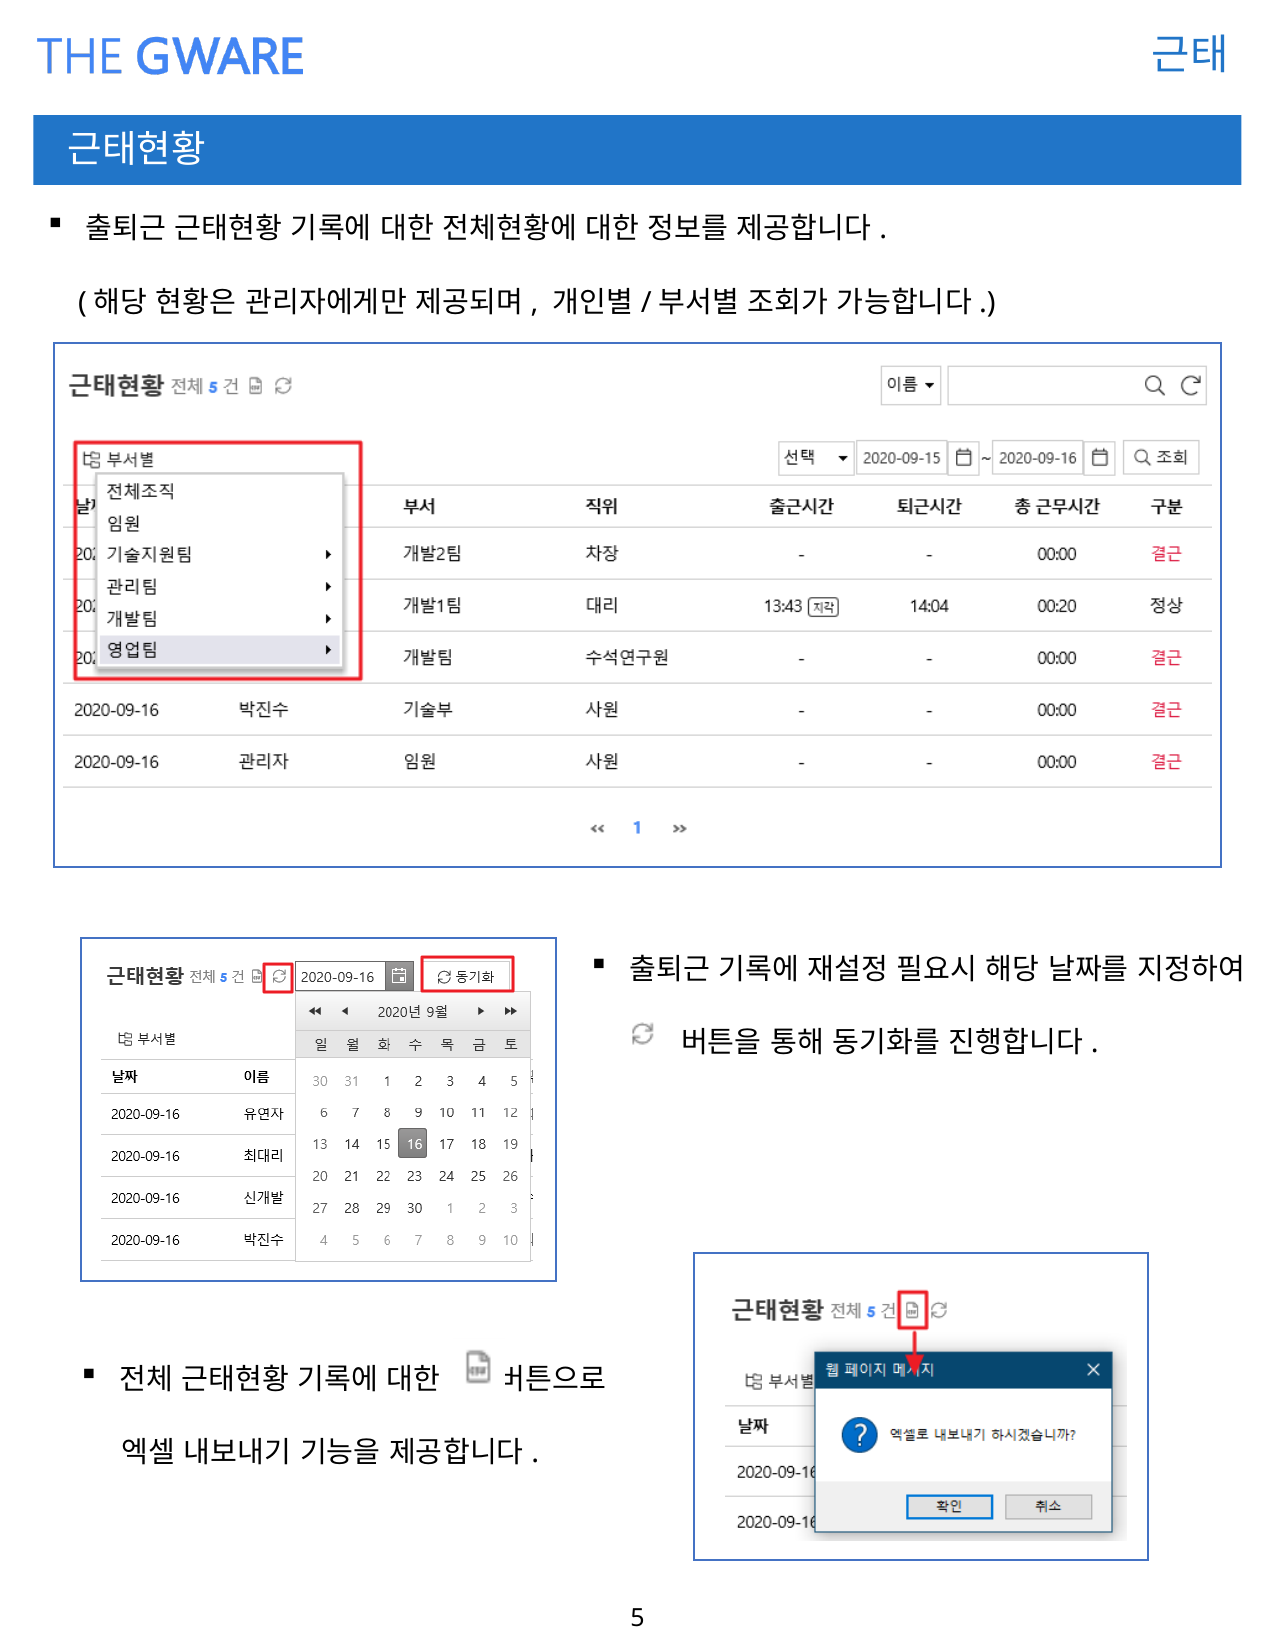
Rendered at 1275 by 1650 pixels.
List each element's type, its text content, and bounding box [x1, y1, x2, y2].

text_box [693, 1252, 1149, 1561]
text_box 근태현황 [33, 115, 1242, 184]
text_box 출퇴근 기록에 재설정 필요시 해당 날짜를 지정하여 버튼을 통해 동기화를 진행합니다. [576, 925, 1275, 1085]
picture [37, 36, 303, 75]
text_box [53, 345, 1222, 868]
picture [453, 1337, 505, 1400]
picture [725, 1272, 1127, 1541]
picture [101, 952, 533, 1266]
text_box 전체 근태현황 기록에 대한 버튼으로 엑셀 내보내기 기능을 제공합니다. [66, 1335, 725, 1535]
picture [620, 1010, 663, 1056]
picture [63, 346, 1212, 851]
text_box 출퇴근 근태현황 기록에 대한 전체현황에 대한 정보를 제공합니다. (해당 현황은 관리자에게만 제공되며, 개인별/부서별 조회가 가능합니다.) [33, 184, 1242, 345]
text_box [80, 937, 557, 1282]
